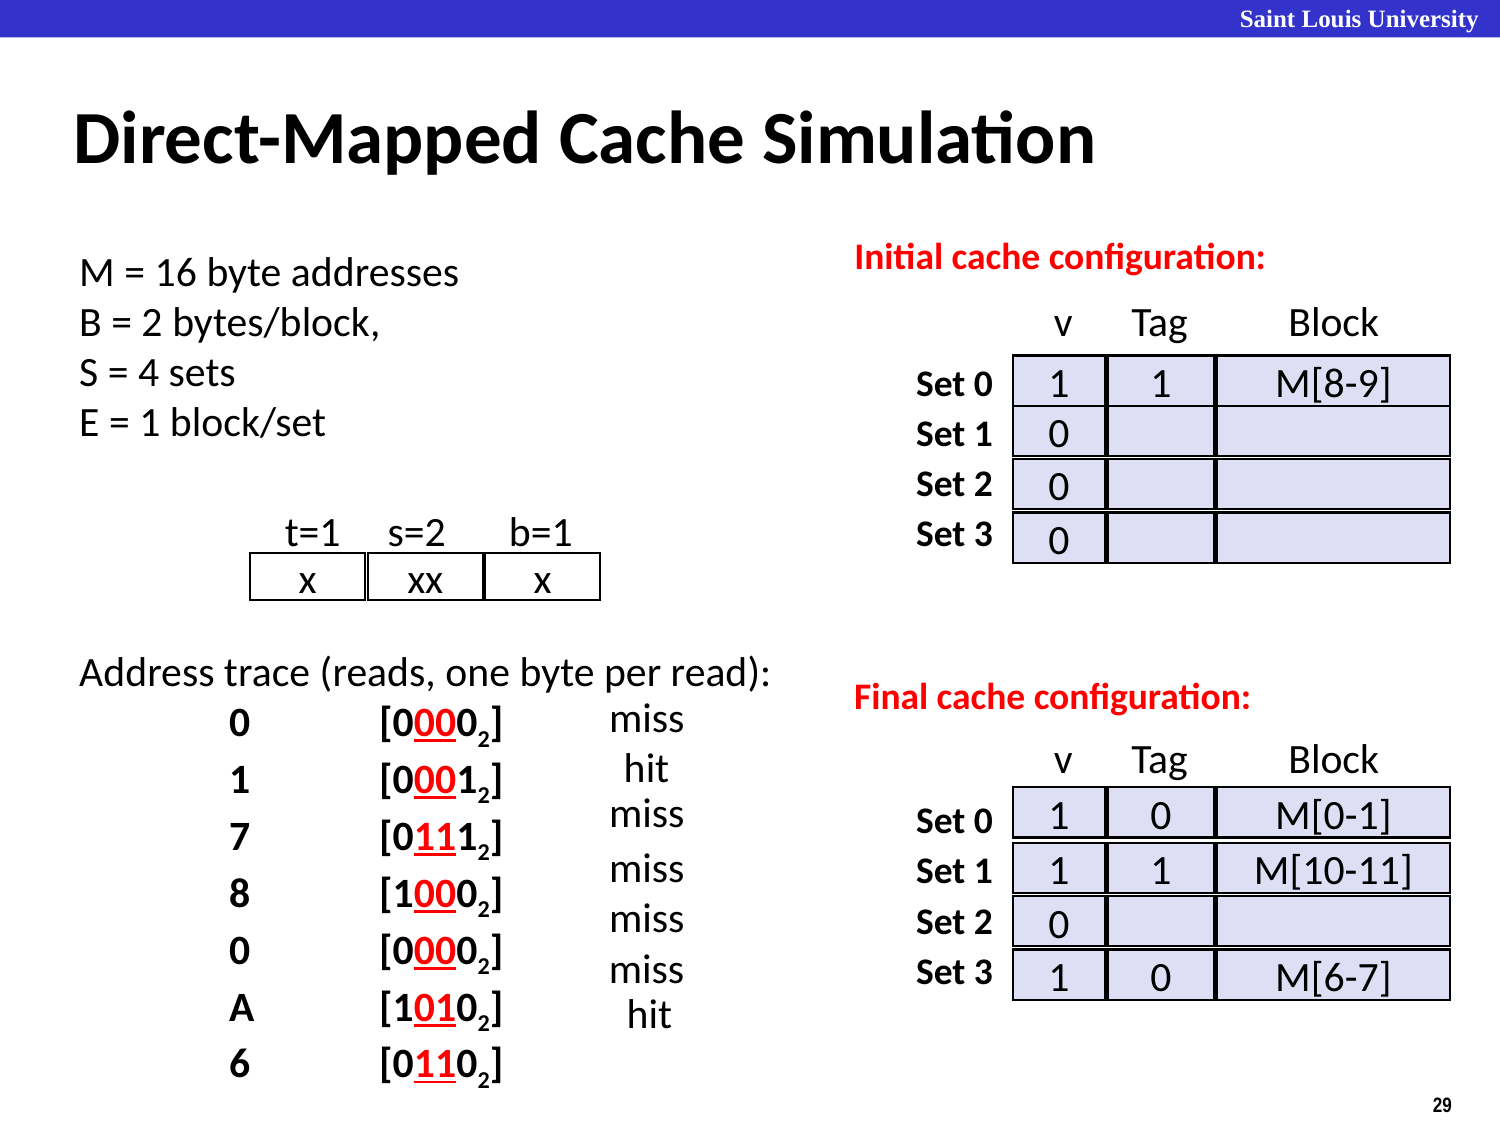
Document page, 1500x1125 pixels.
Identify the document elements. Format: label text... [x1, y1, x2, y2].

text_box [1013, 512, 1451, 563]
text_box Initial cache configuration: [839, 224, 1282, 285]
text_box miss [594, 794, 700, 842]
text_box s=2 [372, 497, 461, 553]
text_box Set 0 [901, 351, 1008, 401]
text_box v [1038, 724, 1088, 783]
text_box [1107, 416, 1215, 456]
text_box miss [594, 849, 700, 897]
text_box Set 3 [901, 939, 1008, 1000]
text_box [1217, 900, 1450, 947]
text_box t=1 [269, 497, 356, 563]
text_box miss [594, 949, 700, 997]
text_box [1107, 901, 1215, 947]
text_box Final cache configuration: [839, 664, 1267, 725]
text_box [1217, 459, 1450, 510]
text_box Set 1 [901, 839, 1008, 889]
text_box Tag [1116, 287, 1203, 352]
text_box M = 16 byte addresses B = 2 bytes/block, S = 4 sets E = 1 block/set Address trace (reads, one byte per read): 0 [00002] 1 [00012] 7 [01112] 8 [10002] 0 [00002] A [10102] 6 [01102] [64, 237, 825, 1101]
text_box 0 [1013, 459, 1105, 510]
text_box Set 2 [901, 452, 1008, 502]
text_box miss [594, 899, 700, 947]
text_box Block [1273, 287, 1395, 352]
text_box v [1038, 287, 1088, 352]
text_box xx [367, 553, 484, 600]
text_box Set 0 [901, 789, 1006, 839]
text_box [1013, 786, 1451, 838]
text_box hit [611, 994, 688, 1042]
text_box miss [594, 699, 700, 747]
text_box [1013, 355, 1451, 407]
text_box b=1 [494, 497, 589, 553]
text_box Tag [1116, 724, 1203, 783]
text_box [1013, 842, 1451, 894]
text_box Block [1273, 724, 1395, 783]
text_box [1107, 459, 1215, 510]
text_box Set 1 [901, 401, 1008, 452]
text_box [1217, 415, 1450, 456]
text_box x [485, 553, 601, 600]
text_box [1013, 949, 1451, 1001]
text_box Set 2 [901, 889, 1008, 939]
text_box 0 [1013, 901, 1105, 947]
text_box hit [608, 749, 685, 794]
title Direct-Mapped Cache Simulation [58, 71, 1388, 197]
text_box Set 3 [901, 502, 1008, 562]
text_box x [249, 553, 366, 600]
text_box 0 [1013, 415, 1105, 456]
